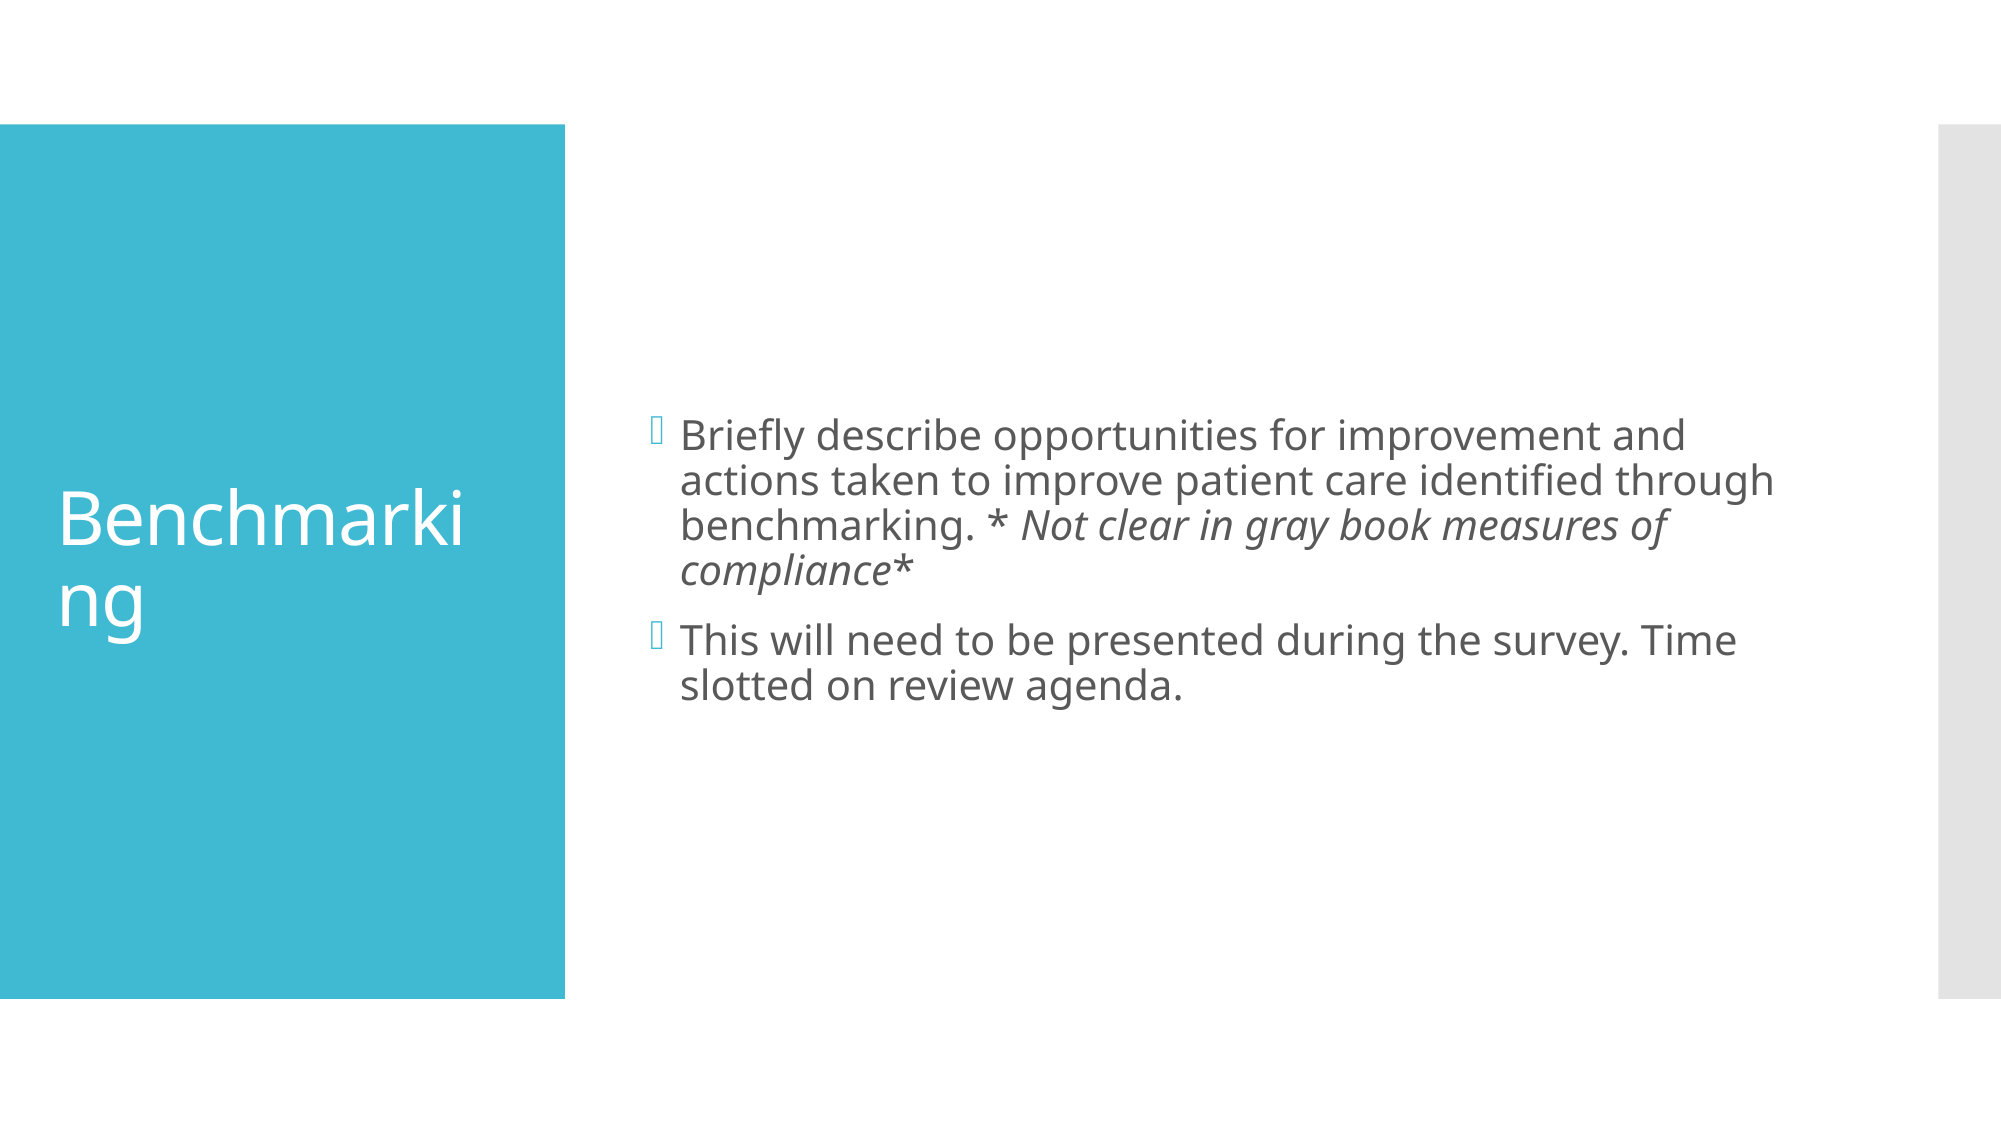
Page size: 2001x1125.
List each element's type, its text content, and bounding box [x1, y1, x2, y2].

list Briefly describe opportunities for improvement and actions taken to improve patient care identified through benchmarking. * Not clear in gray book measures of compliance* This will need to be presented during the survey. Time slotted on review agenda. [634, 141, 1835, 982]
title Benchmarking [41, 184, 525, 940]
